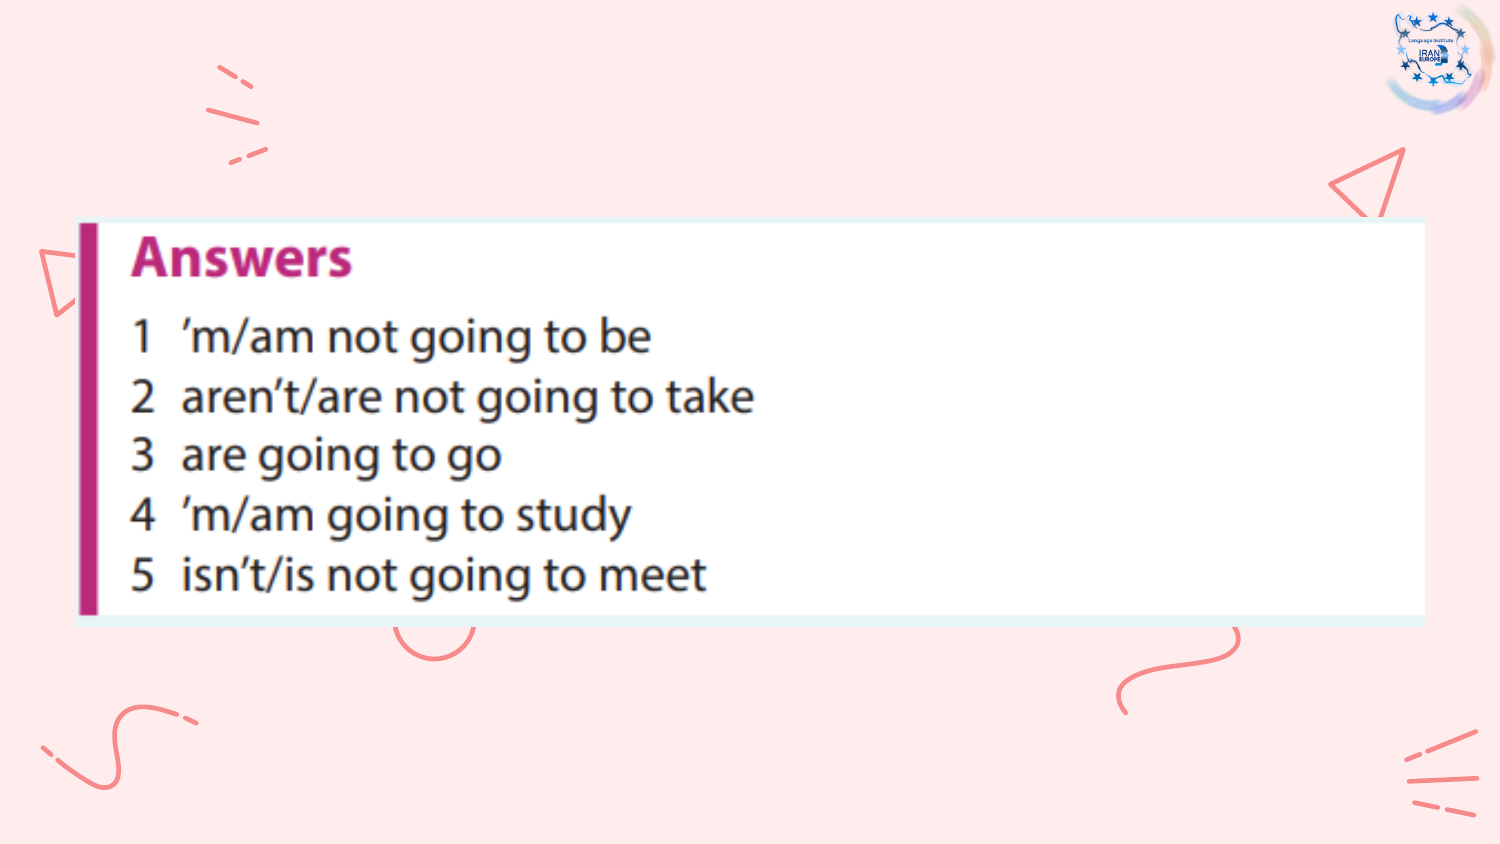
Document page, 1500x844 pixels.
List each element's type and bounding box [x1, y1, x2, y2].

picture [74, 217, 1425, 627]
picture [1379, 0, 1500, 118]
